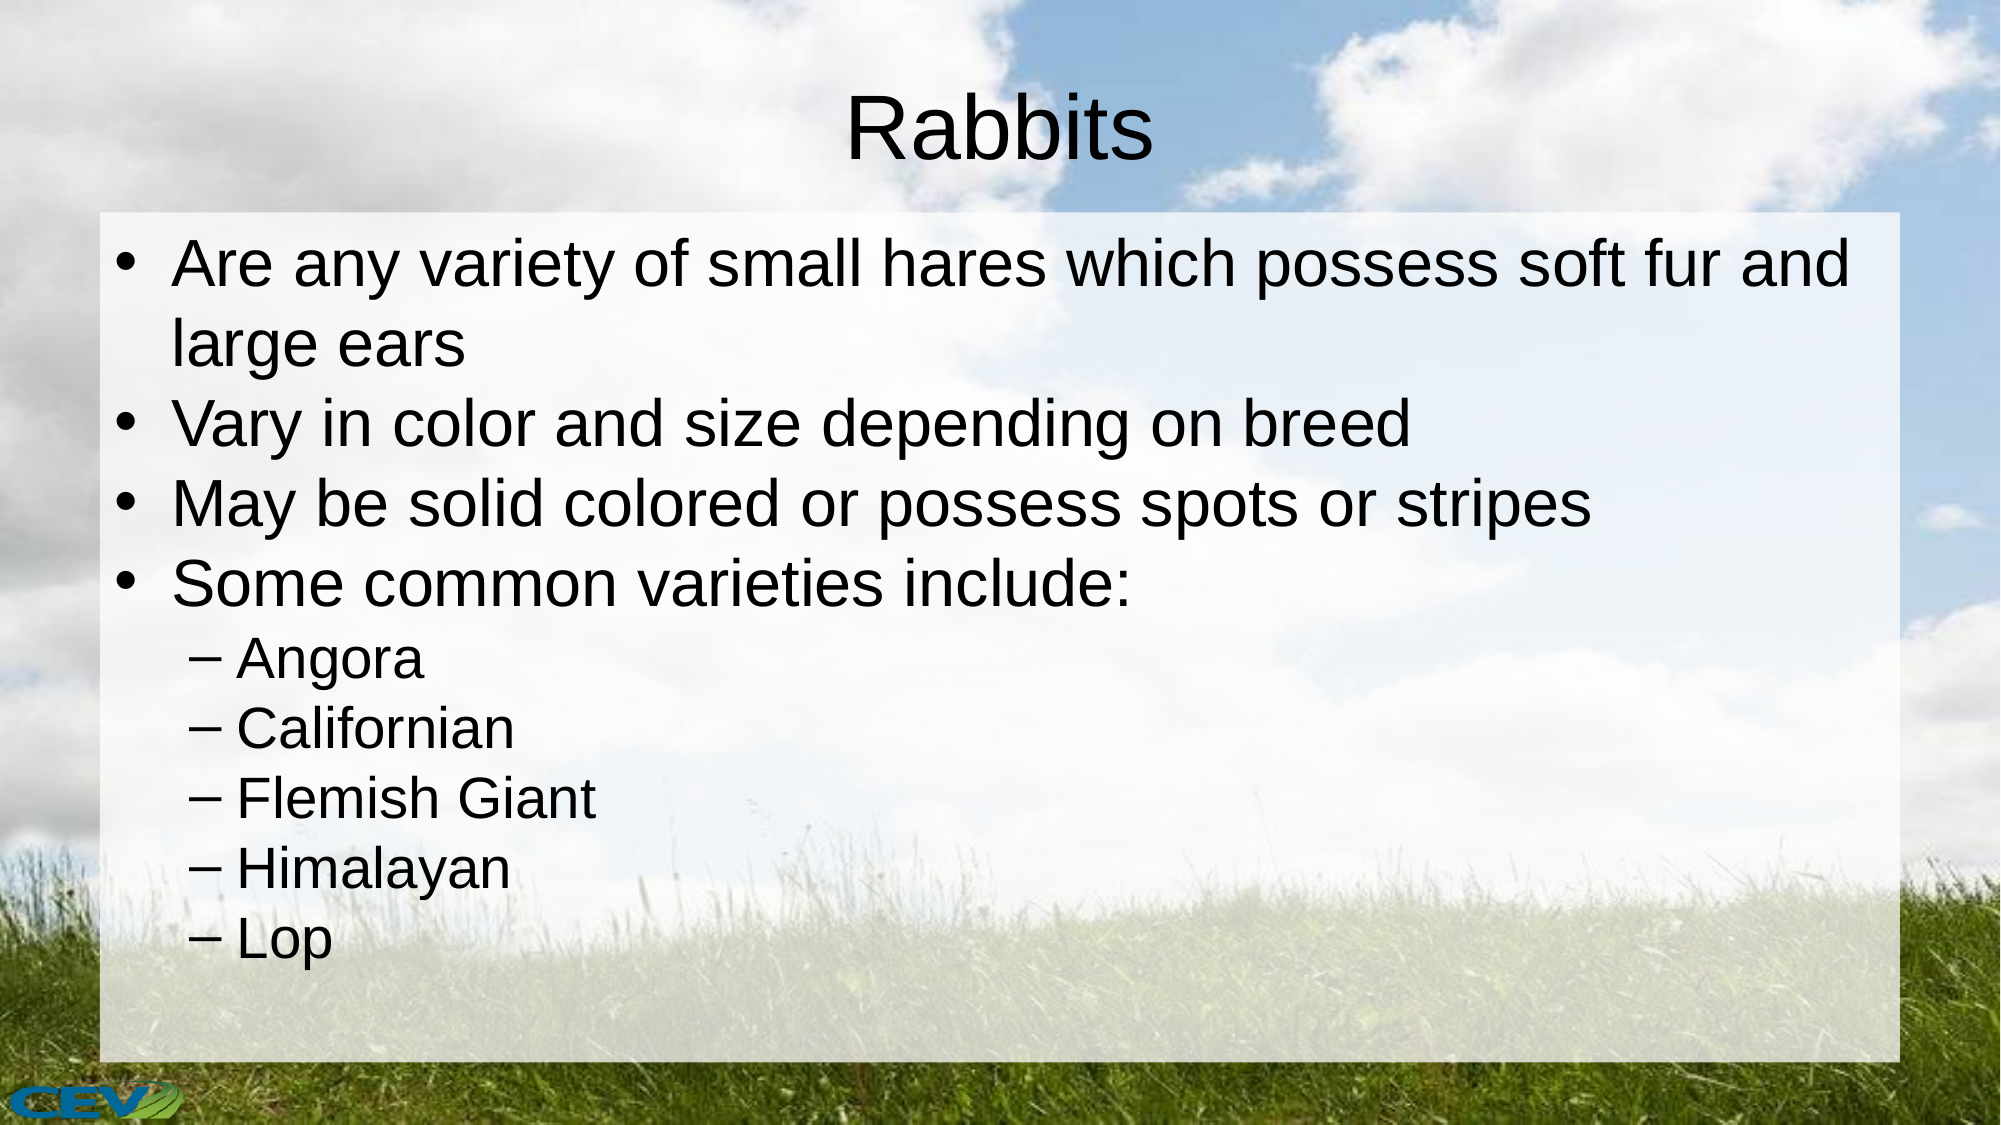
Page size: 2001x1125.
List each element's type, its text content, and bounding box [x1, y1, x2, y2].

picture [0, 0, 2001, 1125]
list Are any variety of small hares which possess soft fur and large ears Vary in color and size depending on breed May be solid colored or possess spots or stripes Some common varieties include: Angora Californian Flemish Giant Himalayan Lop [99, 212, 1900, 1063]
title Rabbits [99, 45, 1900, 200]
